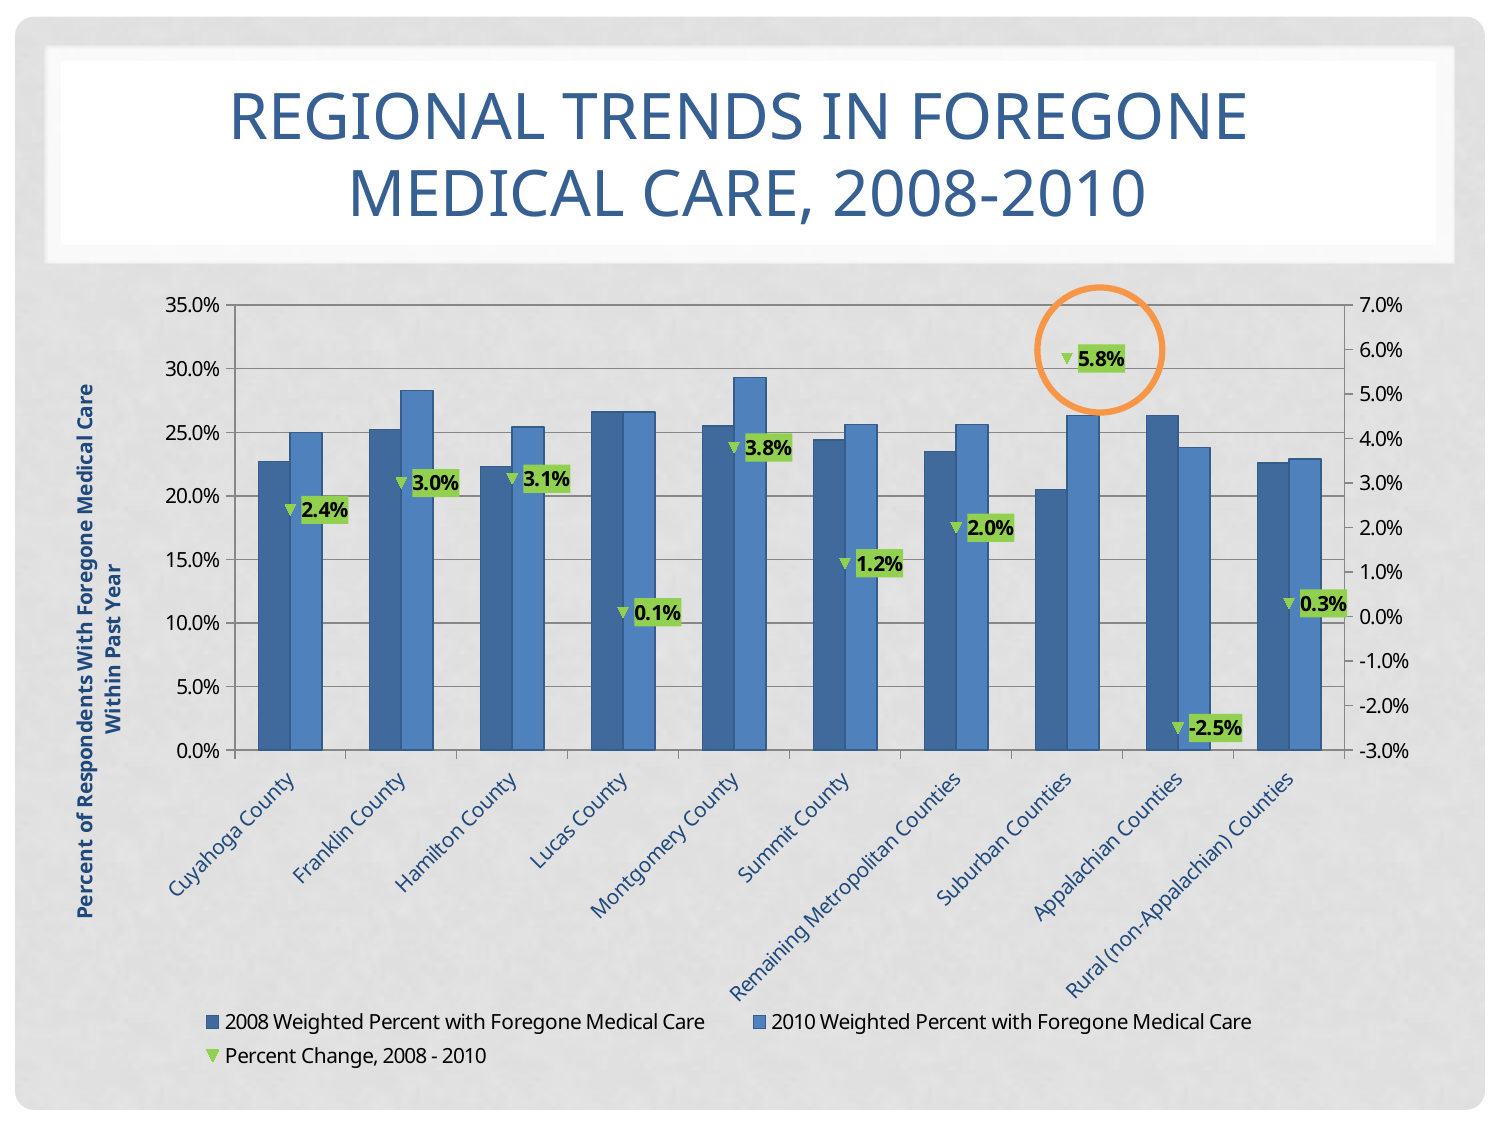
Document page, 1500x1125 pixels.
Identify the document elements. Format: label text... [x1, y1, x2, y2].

title Regional Trends in foregone medical care, 2008-2010 [69, 66, 1425, 238]
chart [37, 274, 1438, 1076]
